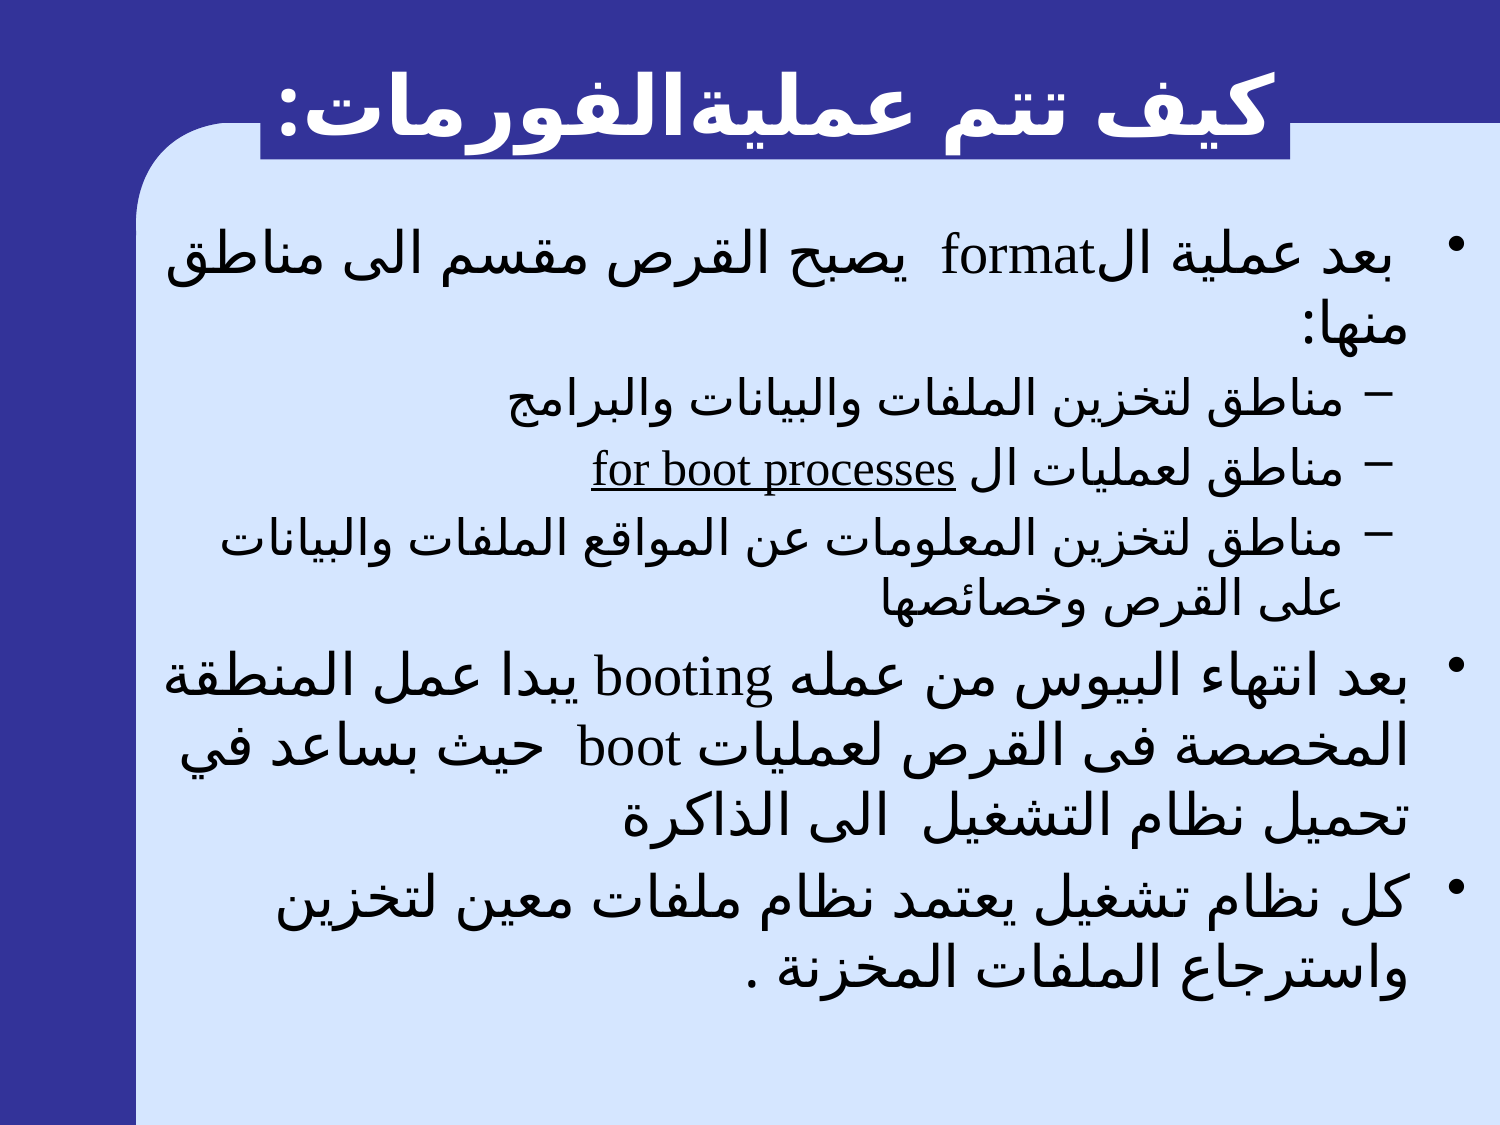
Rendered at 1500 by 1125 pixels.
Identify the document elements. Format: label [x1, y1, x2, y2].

text_box [0, 0, 1500, 1125]
